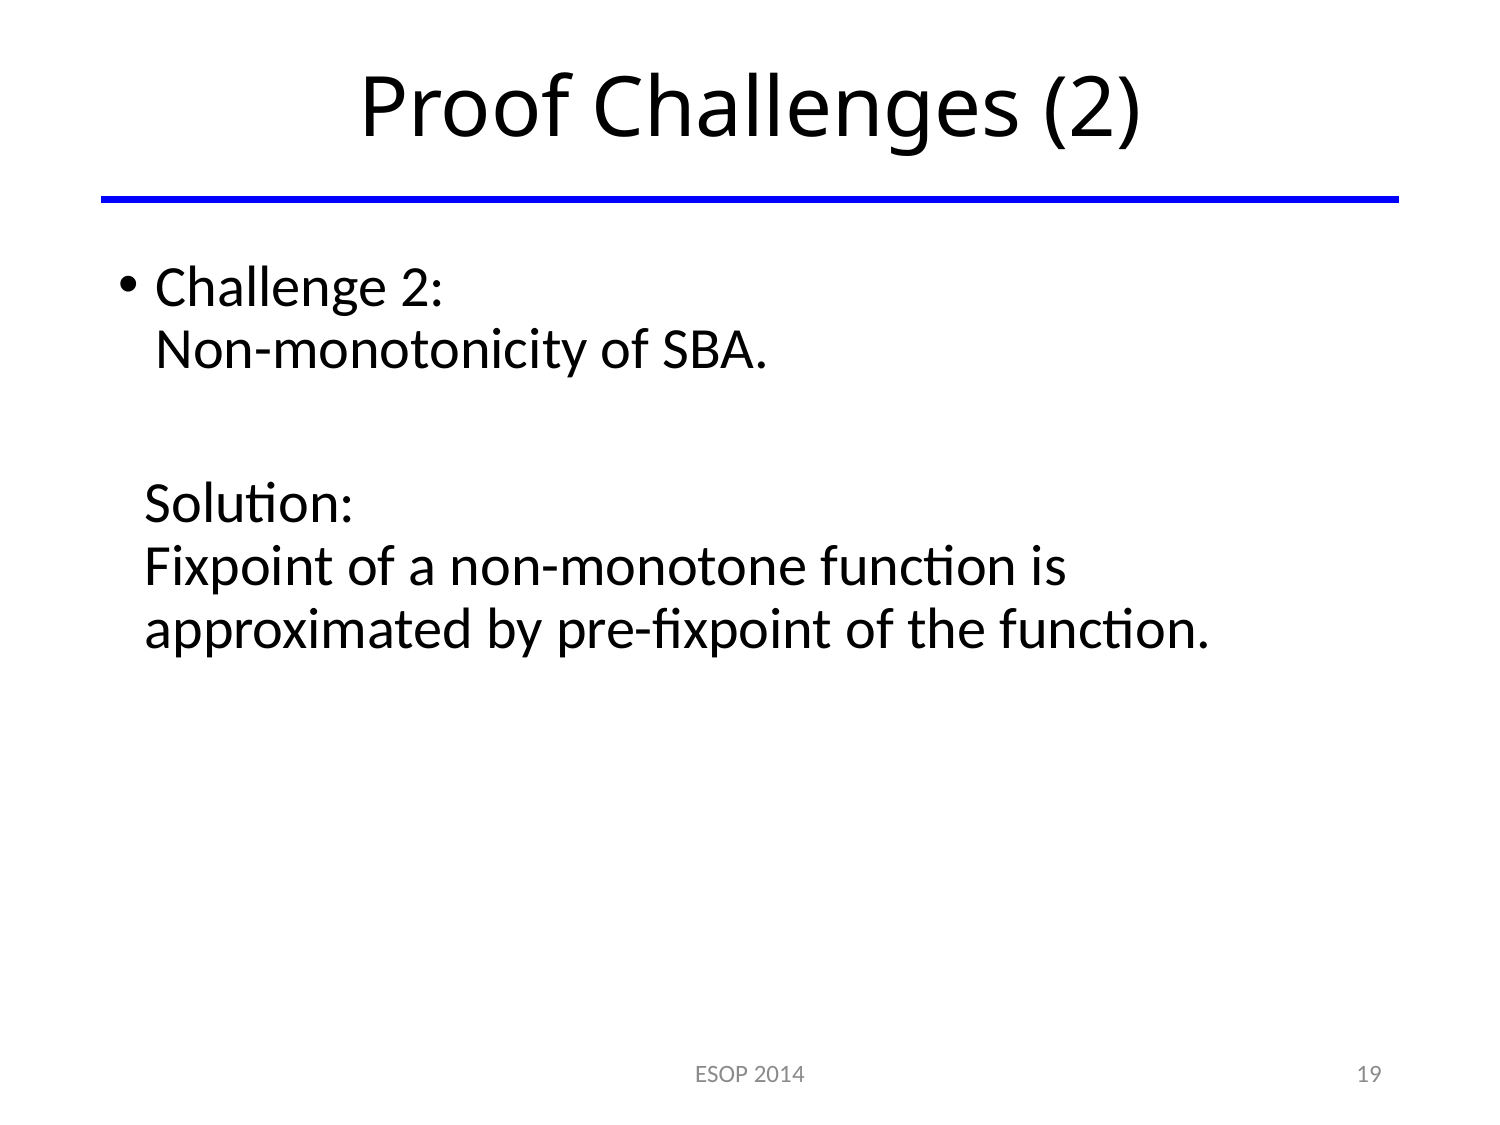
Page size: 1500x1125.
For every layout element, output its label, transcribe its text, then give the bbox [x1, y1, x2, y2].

footer ESOP 2014 [496, 1042, 1004, 1103]
title Proof Challenges (2) [103, 23, 1397, 197]
slide_number 19 [1059, 1042, 1397, 1103]
list Challenge 2: Non-monotonicity of SBA. Solution: Fixpoint of a non-monotone function is approximated by pre-fixpoint of the function. [103, 248, 1397, 1020]
